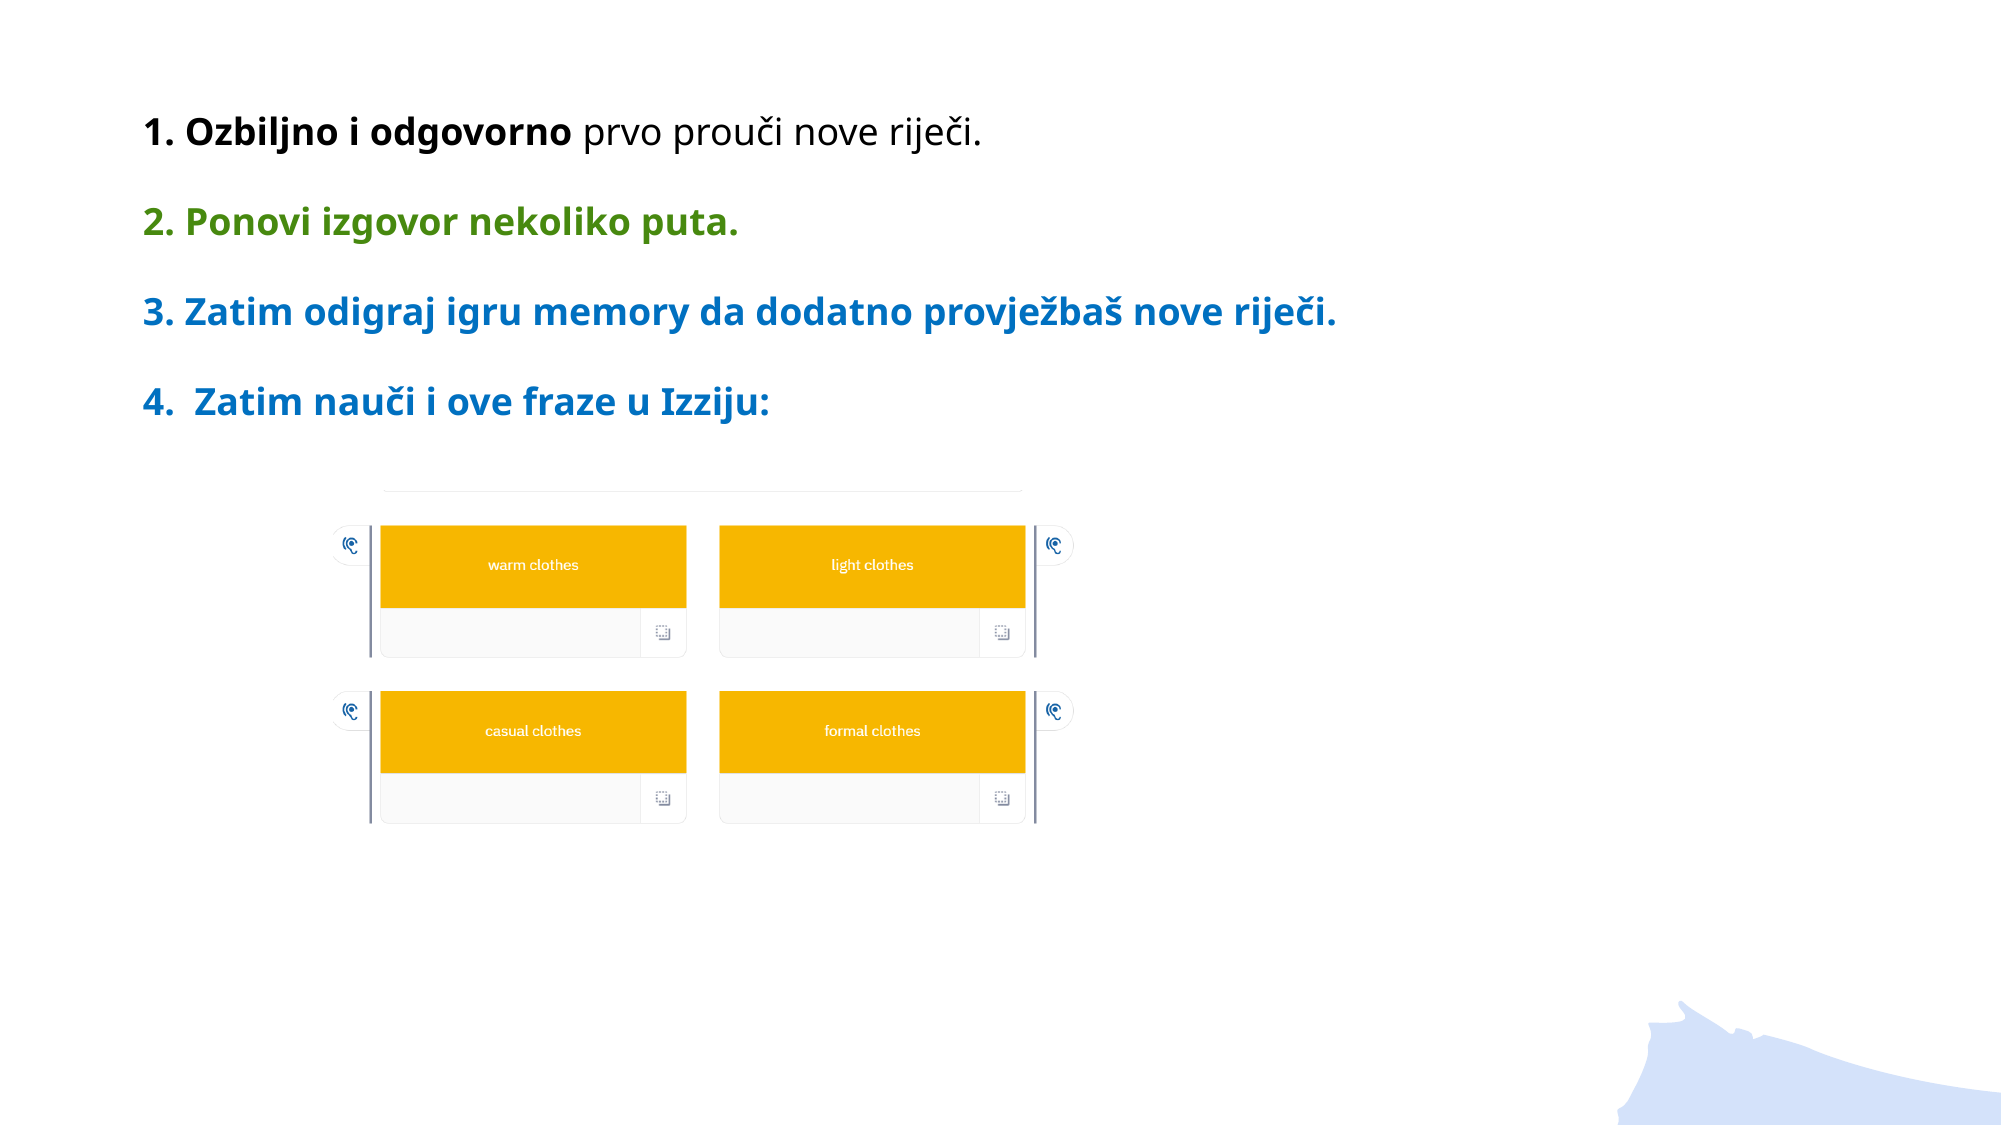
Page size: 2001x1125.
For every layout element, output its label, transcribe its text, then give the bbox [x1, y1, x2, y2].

picture [333, 490, 1086, 839]
text_box 1. Ozbiljno i odgovorno prvo prouči nove riječi. 2. Ponovi izgovor nekoliko puta. 3. Zatim odigraj igru memory da dodatno provježbaš nove riječi. 4. Zatim nauči i ove fraze u Izziju: [128, 100, 1882, 431]
